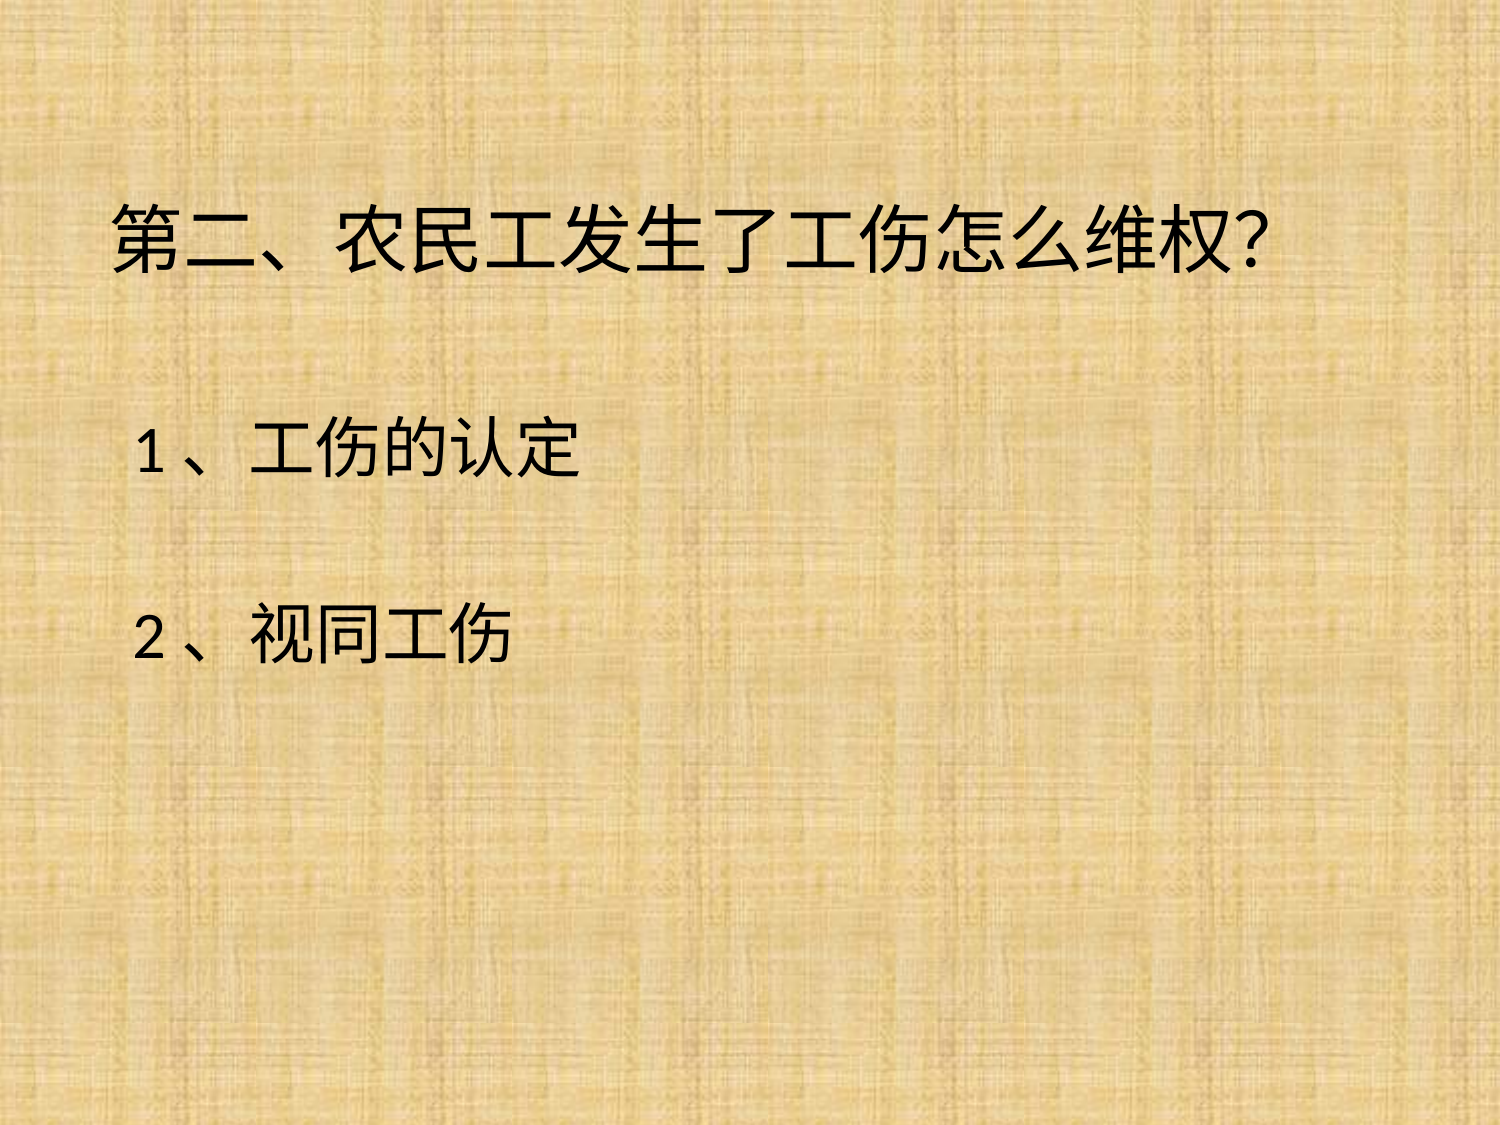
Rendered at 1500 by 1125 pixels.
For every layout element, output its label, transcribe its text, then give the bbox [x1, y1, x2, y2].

picture [0, 0, 1500, 1125]
title 第二、农民工发生了工伤怎么维权？ [93, 117, 1393, 359]
subtitle 1、工伤的认定 2、视同工伤 [117, 304, 1275, 925]
